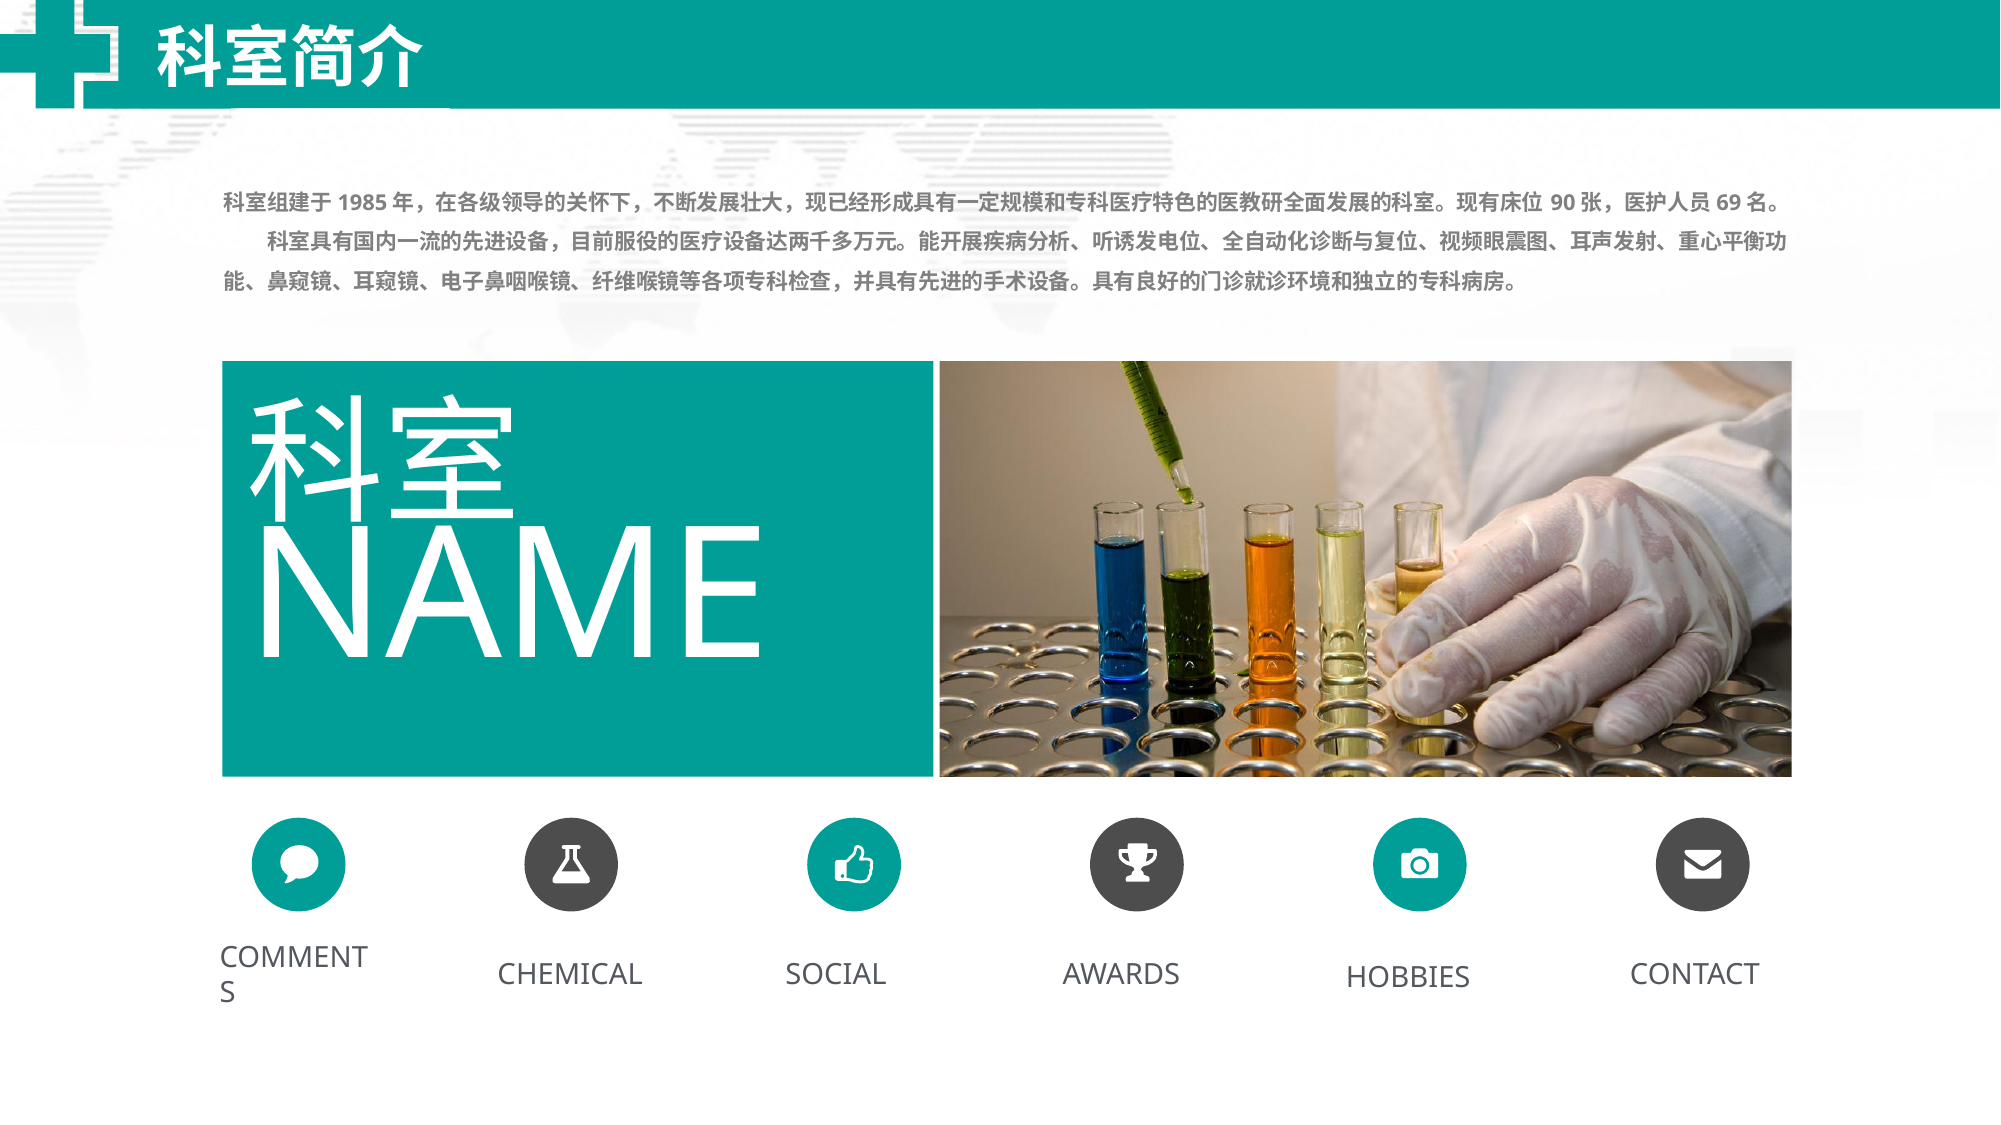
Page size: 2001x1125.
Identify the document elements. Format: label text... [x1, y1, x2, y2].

text_box NAME [231, 466, 810, 701]
text_box AWARDS [1059, 947, 1217, 1000]
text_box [1373, 817, 1467, 912]
text_box CONTACT [1626, 947, 1785, 1000]
text_box CHEMICAL [494, 947, 652, 1000]
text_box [1655, 817, 1750, 912]
text_box [222, 361, 934, 777]
text_box [939, 361, 1792, 777]
text_box 科室组建于1985年，在各级领导的关怀下，不断发展壮大，现已经形成具有一定规模和专科医疗特色的医教研全面发展的科室。现有床位90张，医护人员69名。 科室具有国内一流的先进设备，目前服役的医疗设备达两千多万元。能开展疾病分析、听诱发电位、全自动化诊断与复位、视频眼震图、耳声发射、重心平衡功能、鼻窥镜、耳窥镜、电子鼻咽喉镜、纤维喉镜等各项专科检查，并具有先进的手术设备。具有良好的门诊就诊环境和独立的专科病房。 [223, 175, 1792, 309]
text_box 科室简介 [142, 16, 1084, 104]
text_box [251, 817, 346, 912]
picture [0, 0, 2000, 1125]
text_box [1090, 817, 1184, 912]
text_box COMMENTS [216, 947, 374, 1000]
text_box HOBBIES [1342, 949, 1500, 1002]
text_box SOCIAL [782, 947, 940, 1000]
text_box 科室 [231, 366, 934, 547]
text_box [807, 817, 901, 912]
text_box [524, 817, 618, 912]
picture [0, 0, 35, 34]
